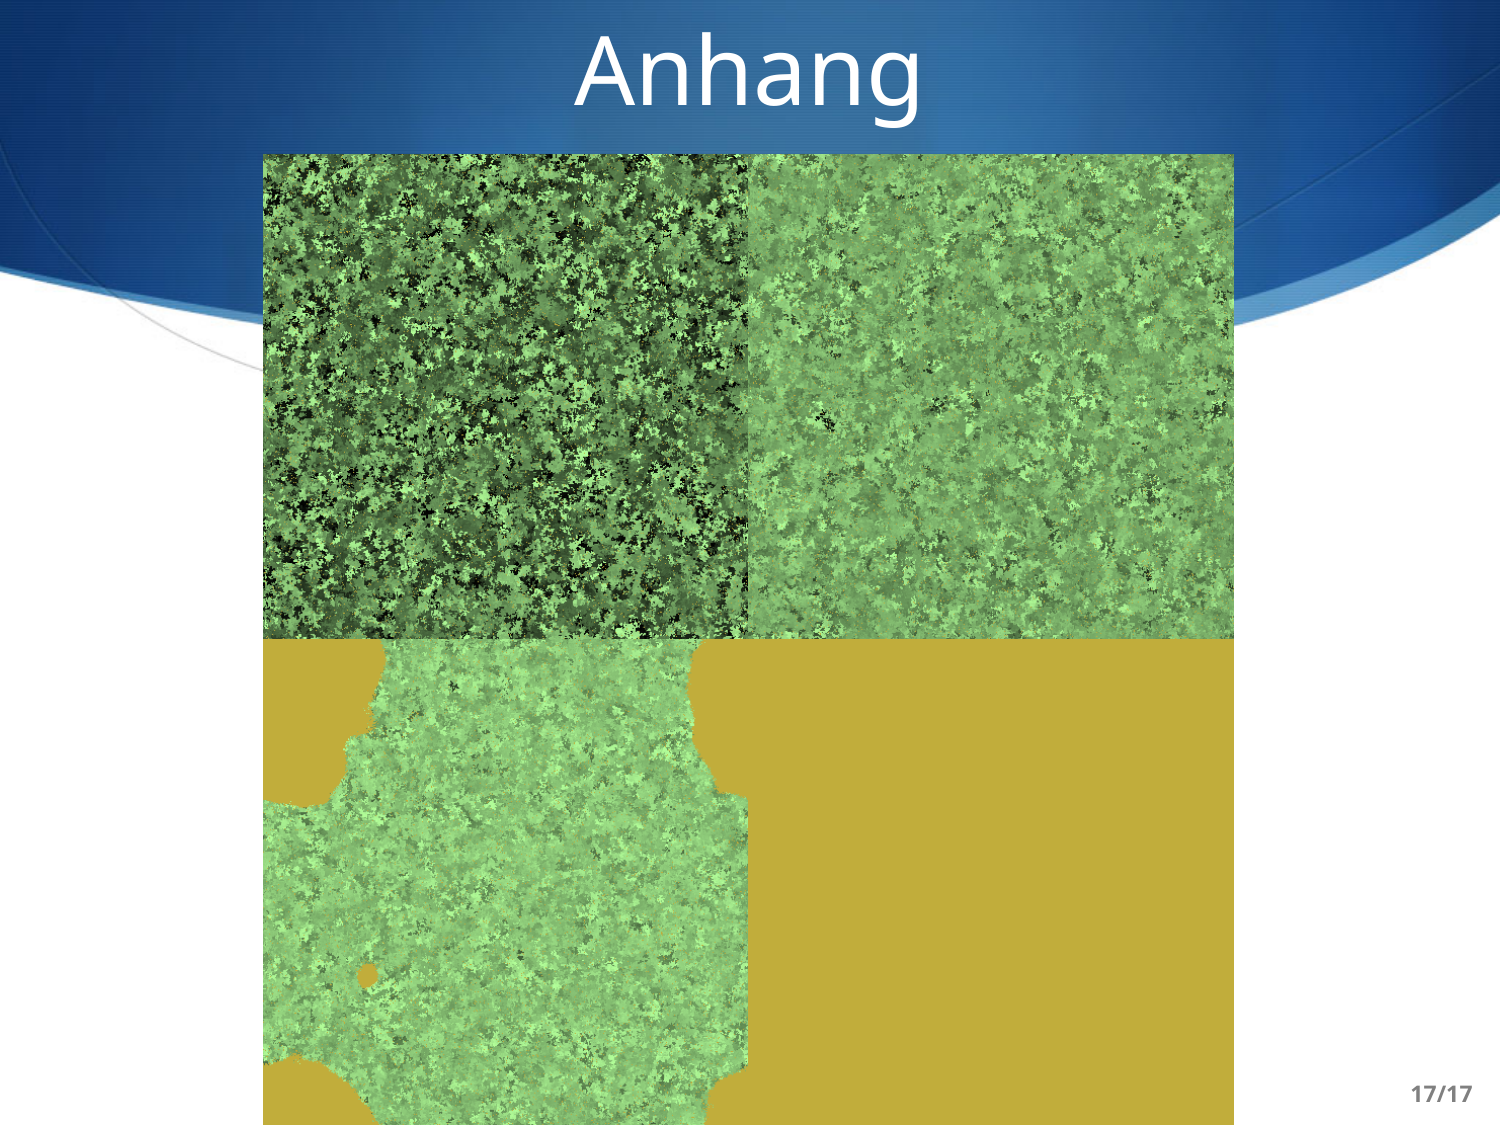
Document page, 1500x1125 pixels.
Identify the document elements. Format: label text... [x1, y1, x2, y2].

title Anhang [75, 0, 1425, 162]
picture [0, 0, 1500, 1125]
slide_number 17/17 [1383, 1065, 1500, 1125]
